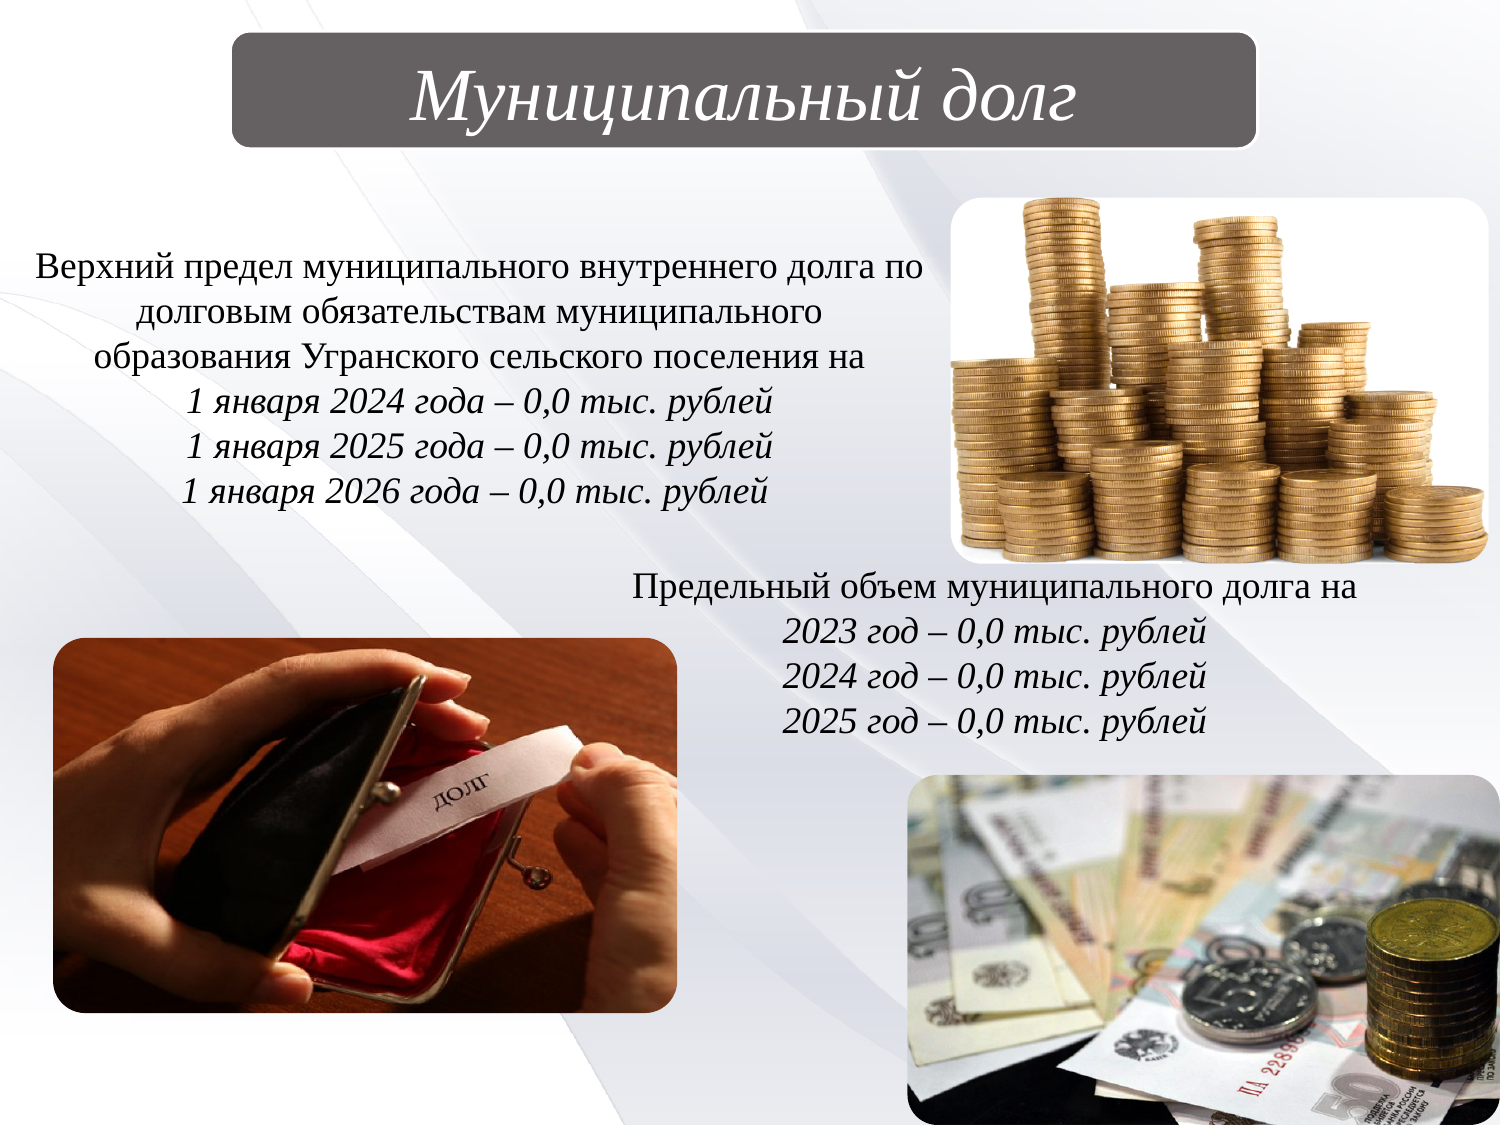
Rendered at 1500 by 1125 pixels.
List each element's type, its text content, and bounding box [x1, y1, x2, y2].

picture [0, 0, 1500, 1125]
text_box Муниципальный долг [228, 29, 1260, 151]
text_box Предельный объем муниципального долга на 2023 год – 0,0 тыс. рублей 2024 год – 0,0 тыс. рублей 2025 год – 0,0 тыс. рублей [524, 526, 1466, 777]
text_box Верхний предел муниципального внутреннего долга по долговым обязательствам муниципального образования Угранского сельского поселения на 1 января 2024 года – 0,0 тыс. рублей 1 января 2025 года – 0,0 тыс. рублей 1 января 2026 года – 0,0 тыс. рублей [19, 233, 941, 519]
